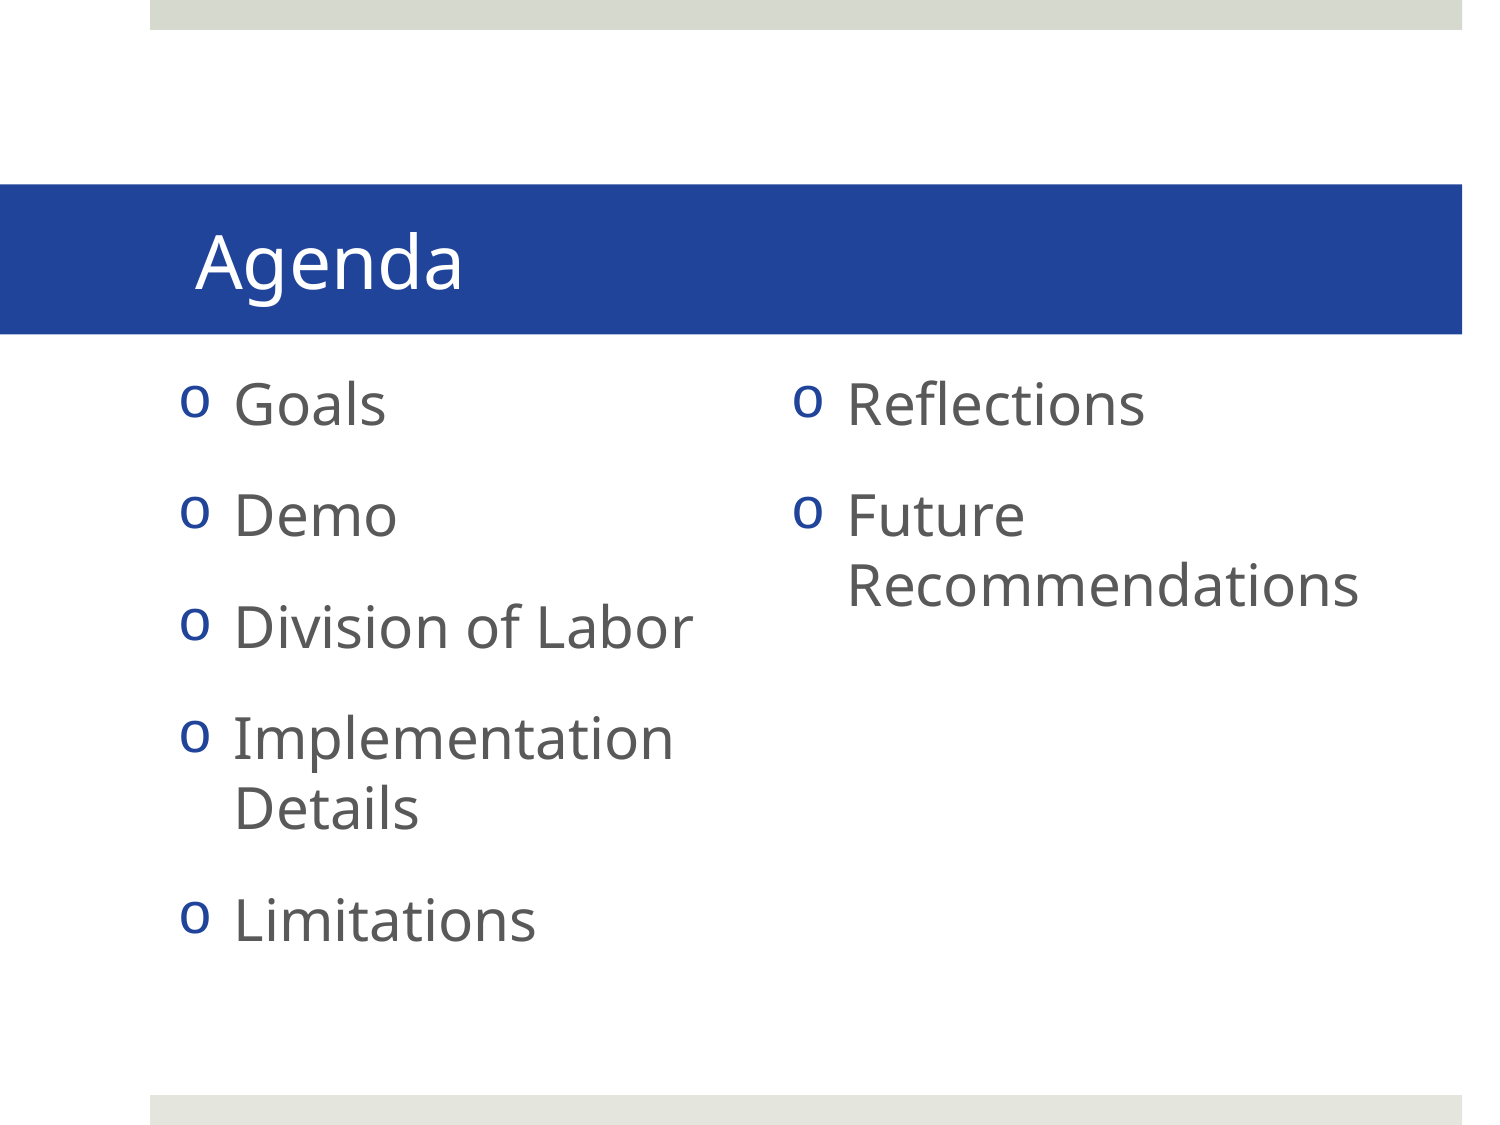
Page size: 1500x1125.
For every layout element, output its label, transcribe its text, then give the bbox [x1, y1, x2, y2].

title Agenda [0, 184, 1463, 335]
list Goals Demo Division of Labor Implementation Details Limitations Reflections Future Recommendations [162, 359, 1420, 1038]
